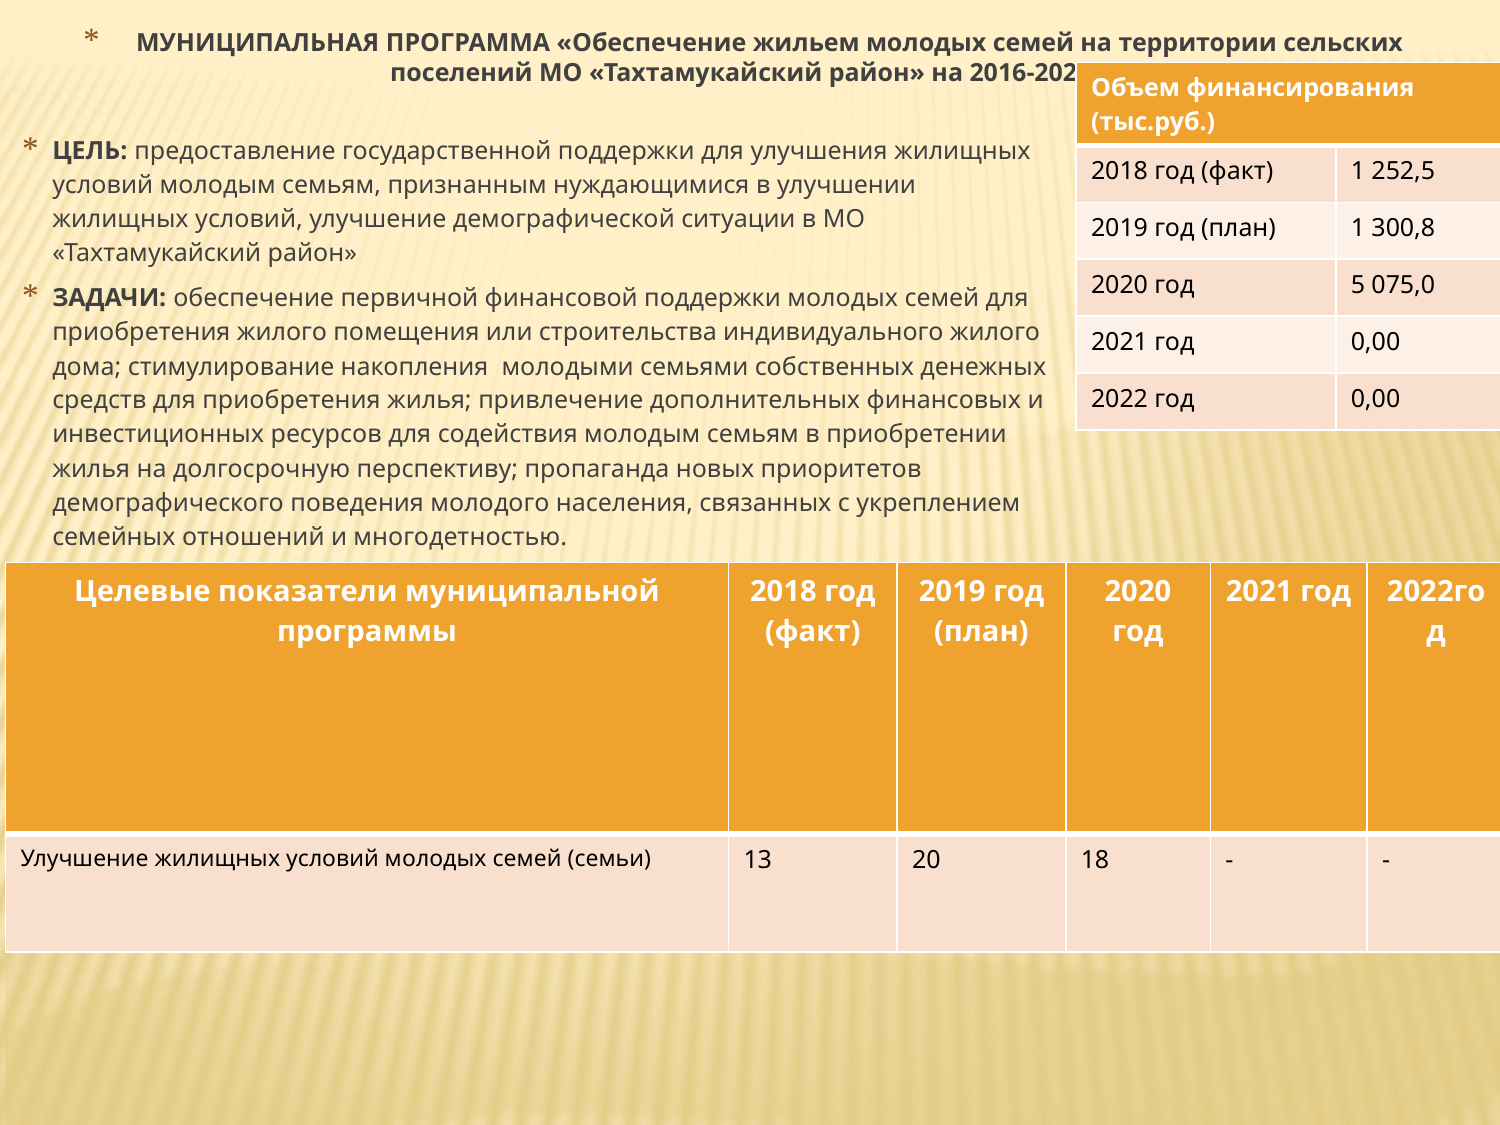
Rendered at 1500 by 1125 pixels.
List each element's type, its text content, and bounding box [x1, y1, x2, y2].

table_header 2022год [1368, 563, 1500, 831]
table_cell Улучшение жилищных условий молодых семей (семьи) [6, 837, 728, 951]
table_header Целевые показатели муниципальной программы [6, 563, 728, 831]
text_box МУНИЦИПАЛЬНАЯ ПРОГРАММА «Обеспечение жильем молодых семей на территории сельских поселений МО «Тахтамукайский район» на 2016-2020 гг.» [41, 19, 1447, 161]
table_cell - [1211, 837, 1366, 951]
table_cell 13 [729, 837, 896, 951]
table_cell 1 300,8 [1337, 203, 1500, 258]
table_cell 2022 год [1077, 374, 1335, 429]
table_header 2019 год (план) [898, 563, 1065, 831]
table_cell 1 252,5 [1337, 148, 1500, 202]
text_box ЦЕЛЬ: предоставление государственной поддержки для улучшения жилищных условий молодым семьям, признанным нуждающимися в улучшении жилищных условий, улучшение демографической ситуации в МО «Тахтамукайский район» ЗАДАЧИ: обеспечение первичной финансовой поддержки молодых семей для приобретения жилого помещения или строительства индивидуального жилого дома; стимулирование накопления молодыми семьями собственных денежных средств для приобретения жилья; привлечение дополнительных финансовых и инвестиционных ресурсов для содействия молодым семьям в приобретении жилья на долгосрочную перспективу; пропаганда новых приоритетов демографического поведения молодого населения, связанных с укреплением семейных отношений и многодетностью. [0, 125, 1069, 646]
table_header 2020 год [1067, 563, 1210, 831]
table_header 2021 год [1211, 563, 1366, 831]
table_cell 2018 год (факт) [1077, 148, 1335, 202]
table_cell - [1368, 837, 1500, 951]
table_header 2018 год (факт) [729, 563, 896, 831]
table_cell 2021 год [1077, 317, 1335, 372]
table_cell 5 075,0 [1337, 260, 1500, 315]
table_cell 2019 год (план) [1077, 203, 1335, 258]
table_cell 20 [898, 837, 1065, 951]
table_cell 2020 год [1077, 260, 1335, 315]
table_header Объем финансирования (тыс.руб.) [1077, 63, 1500, 143]
table_cell 0,00 [1337, 317, 1500, 372]
table_cell 18 [1067, 837, 1210, 951]
table_cell 0,00 [1337, 374, 1500, 429]
